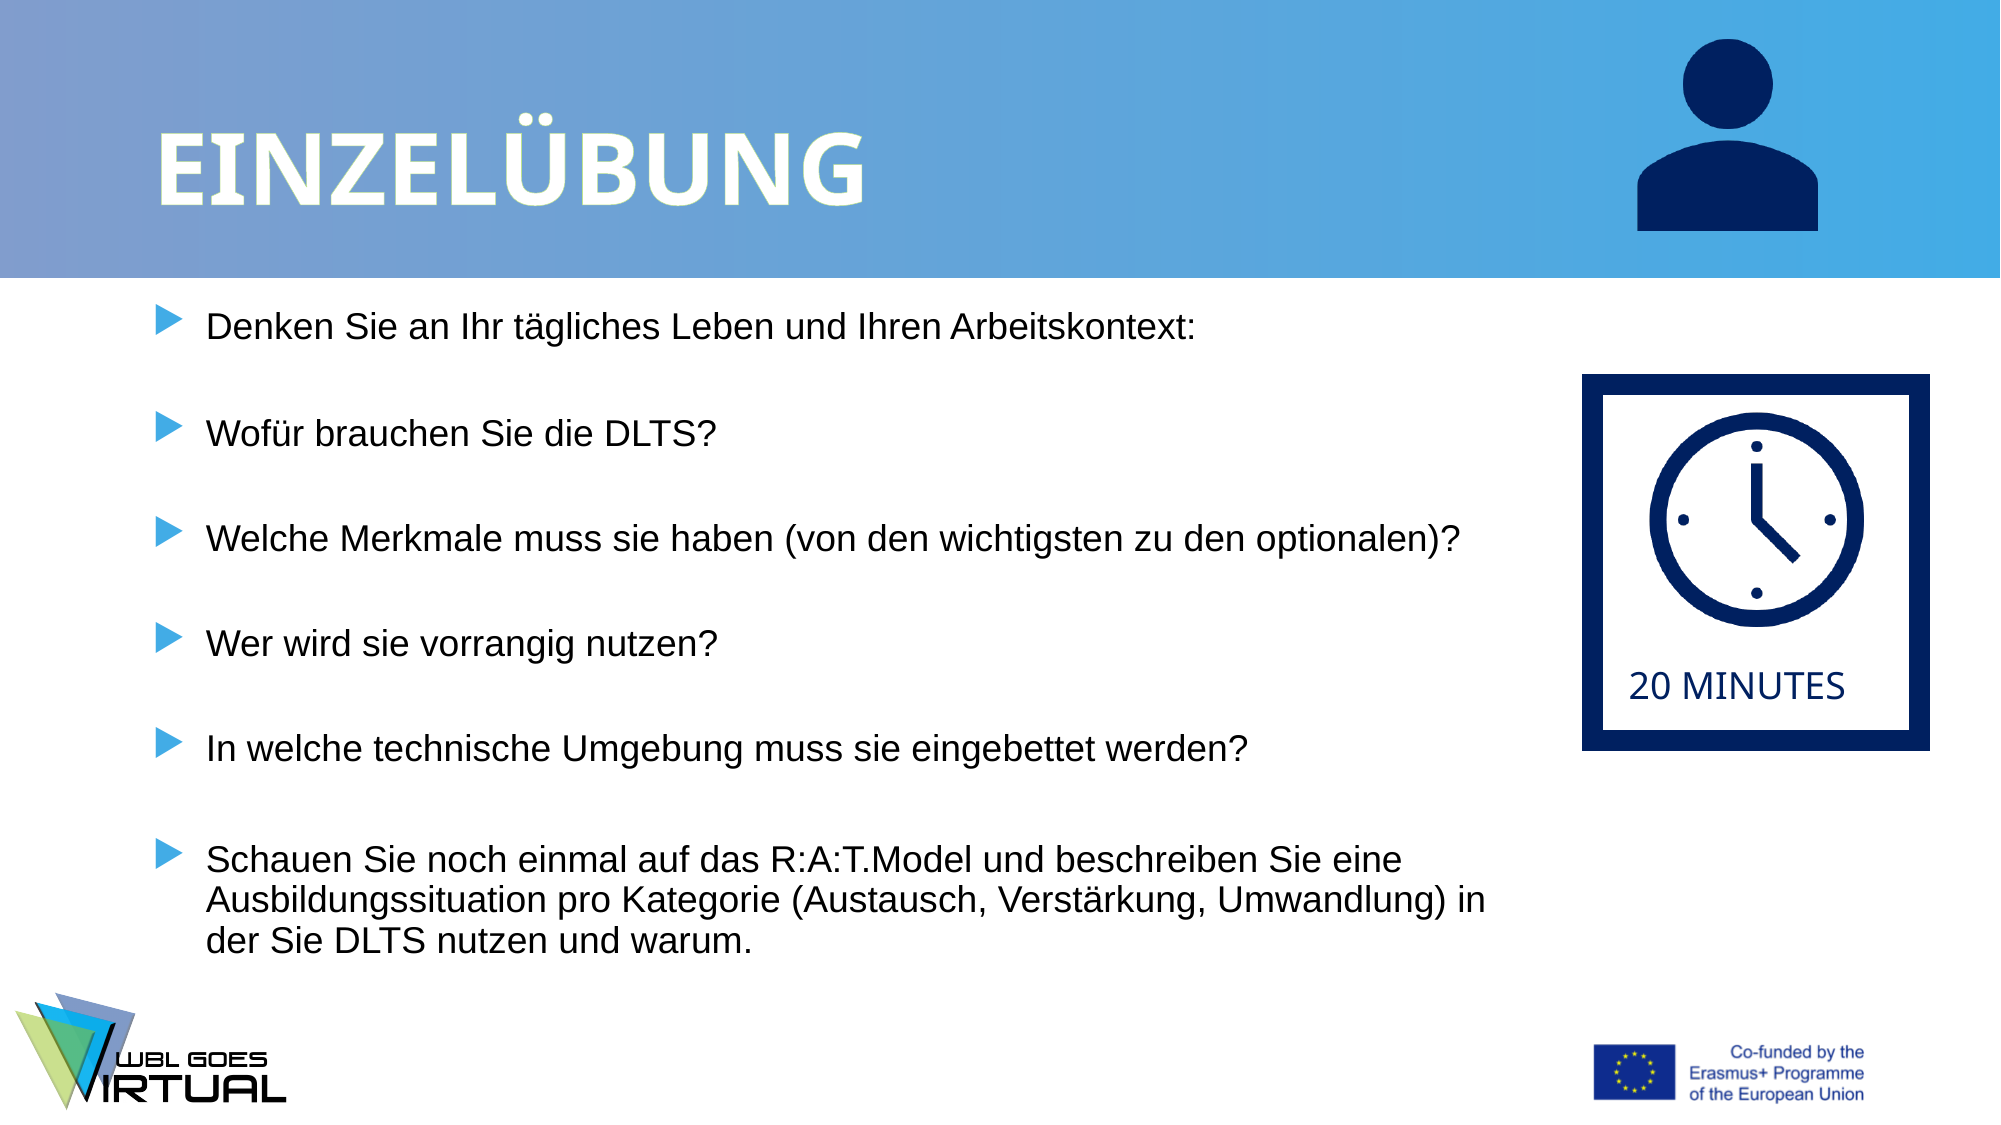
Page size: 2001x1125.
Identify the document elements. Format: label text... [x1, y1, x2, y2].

text_box 20 MINUTES [1613, 654, 1902, 715]
text_box [1591, 383, 1921, 742]
picture [1592, 0, 1863, 270]
picture [1621, 384, 1892, 655]
picture [1577, 1029, 1878, 1116]
title EINZELÜBUNG [137, 47, 1863, 298]
list Denken Sie an Ihr tägliches Leben und Ihren Arbeitskontext: Wofür brauchen Sie die DLTS? Welche Merkmale muss sie haben (von den wichtigsten zu den optionalen)? Wer wird sie vorrangig nutzen? In welche technische Umgebung muss sie eingebettet werden? Schauen Sie noch einmal auf das R:A:T.Model und beschreiben Sie eine Ausbildungssituation pro Kategorie (Austausch, Verstärkung, Umwandlung) in der Sie DLTS nutzen und warum. [137, 299, 1507, 988]
picture [11, 990, 291, 1115]
